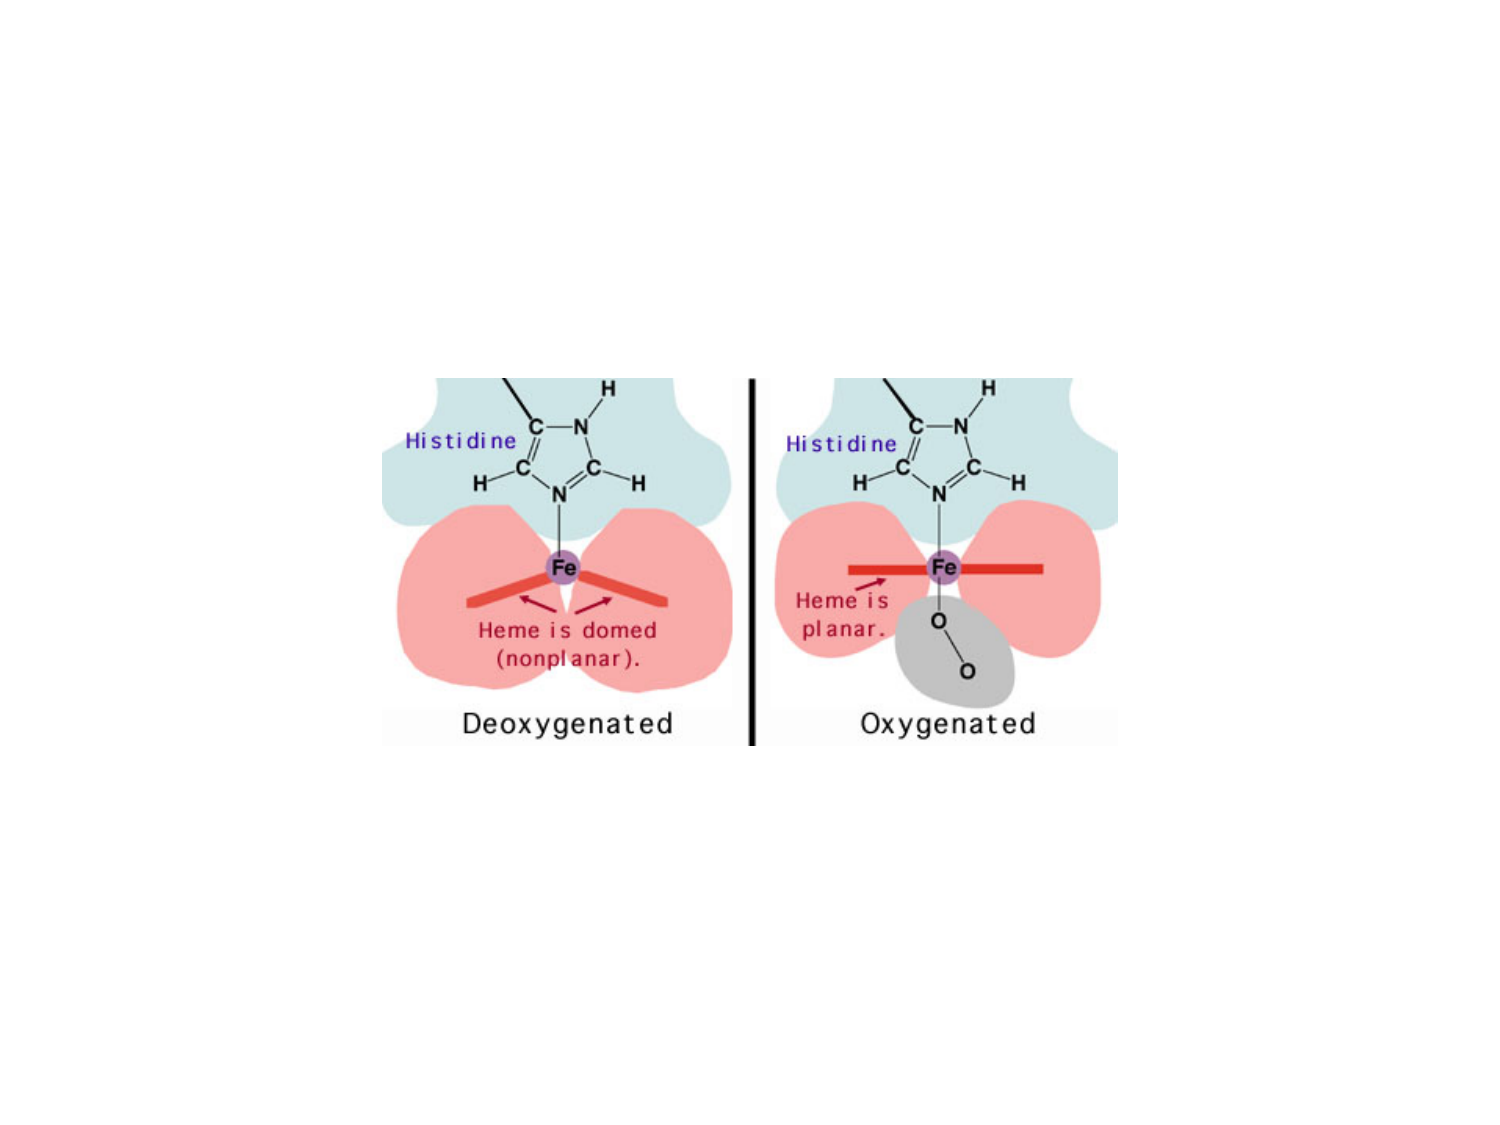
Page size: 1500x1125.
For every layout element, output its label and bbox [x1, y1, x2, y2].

picture [382, 378, 1118, 747]
